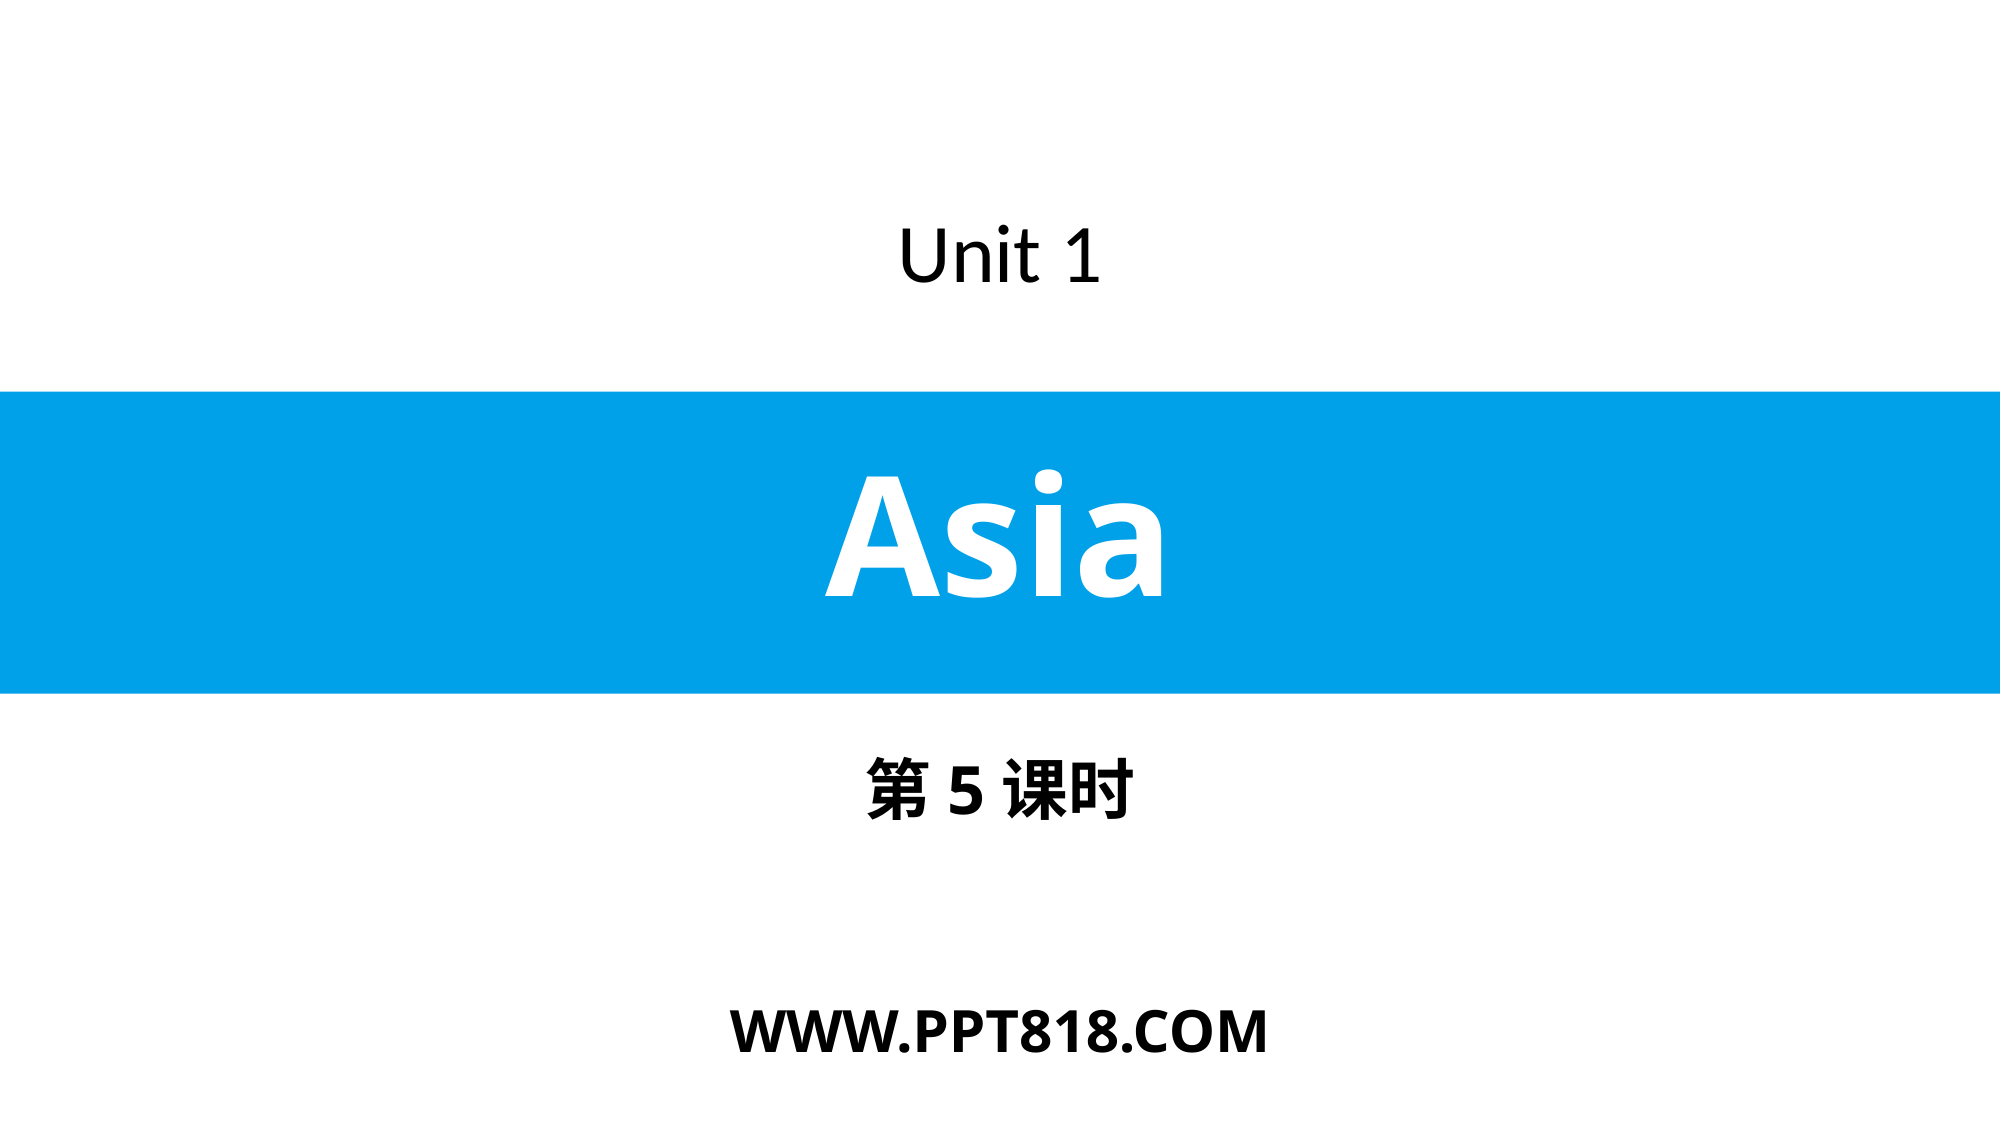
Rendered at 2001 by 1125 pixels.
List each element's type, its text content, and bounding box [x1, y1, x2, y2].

text_box Unit 1 [0, 191, 2000, 307]
title Asia [0, 391, 2000, 694]
text_box WWW.PPT818.COM [0, 980, 2000, 1072]
text_box 第5课时 [0, 740, 2000, 835]
